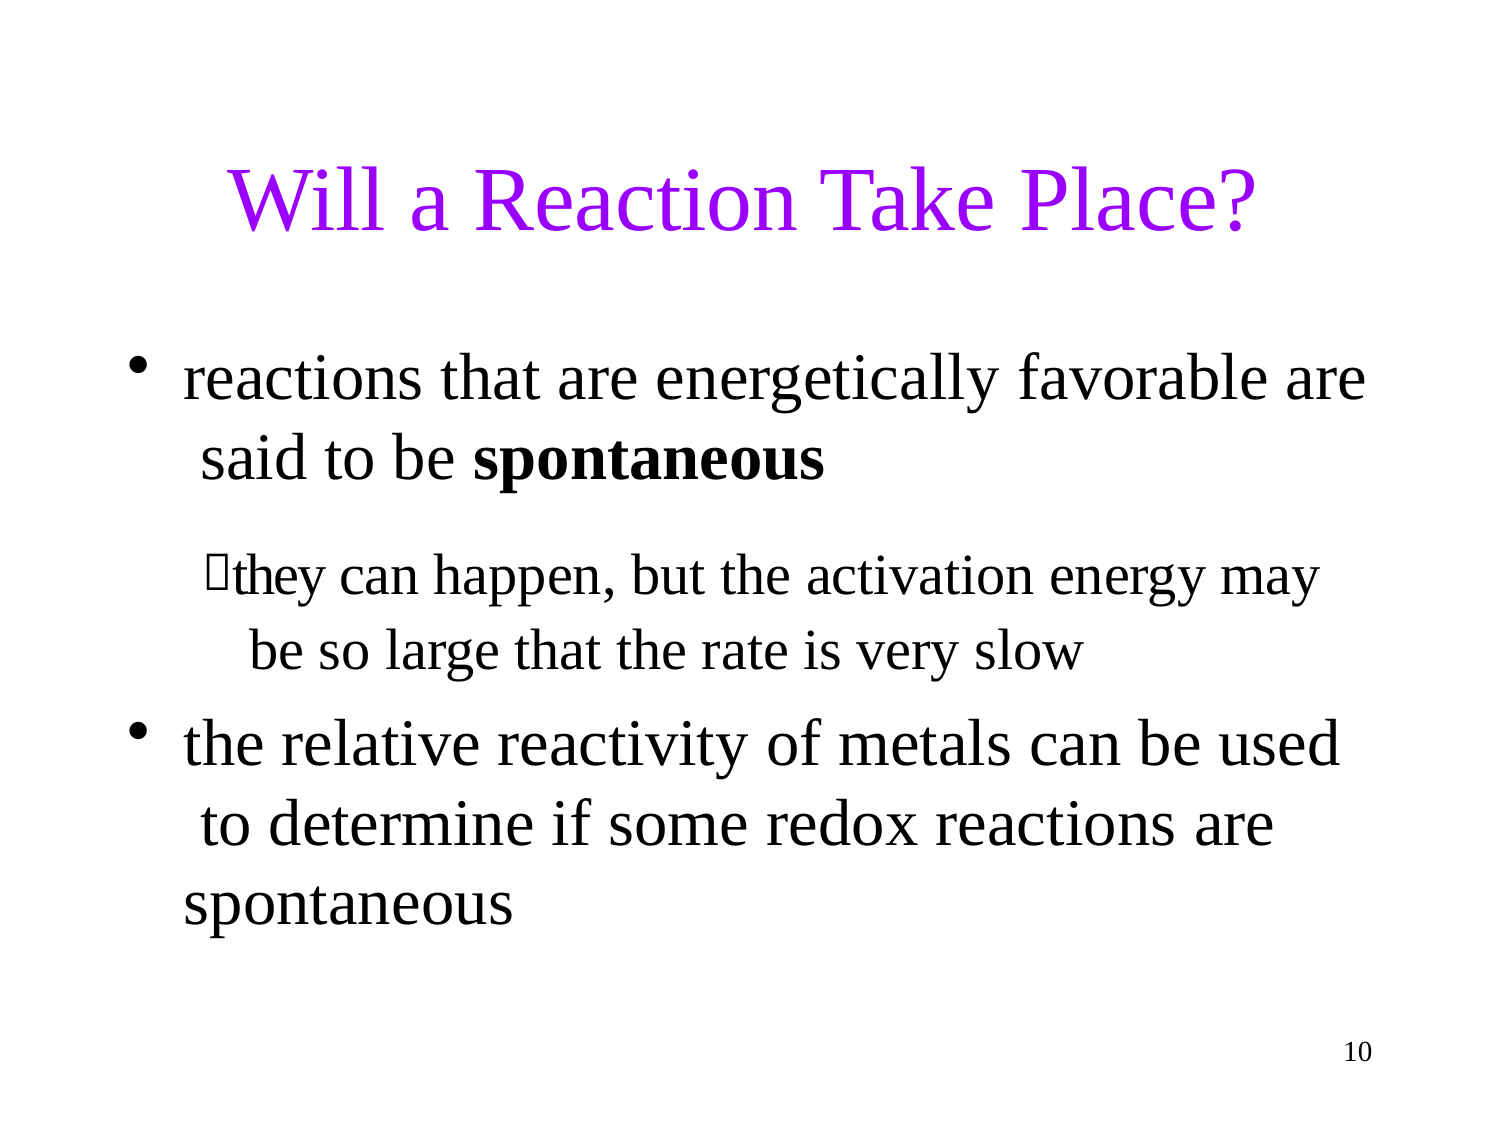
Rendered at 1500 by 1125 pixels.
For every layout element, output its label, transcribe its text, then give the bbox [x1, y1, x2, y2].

text_box reactions that are energetically favorable are said to be spontaneous they can happen, but the activation energy may be so large that the rate is very slow the relative reactivity of metals can be used to determine if some redox reactions are spontaneous [121, 330, 1375, 939]
title Will a Reaction Take Place? [225, 136, 1273, 327]
slide_number 10 [1334, 1033, 1379, 1125]
